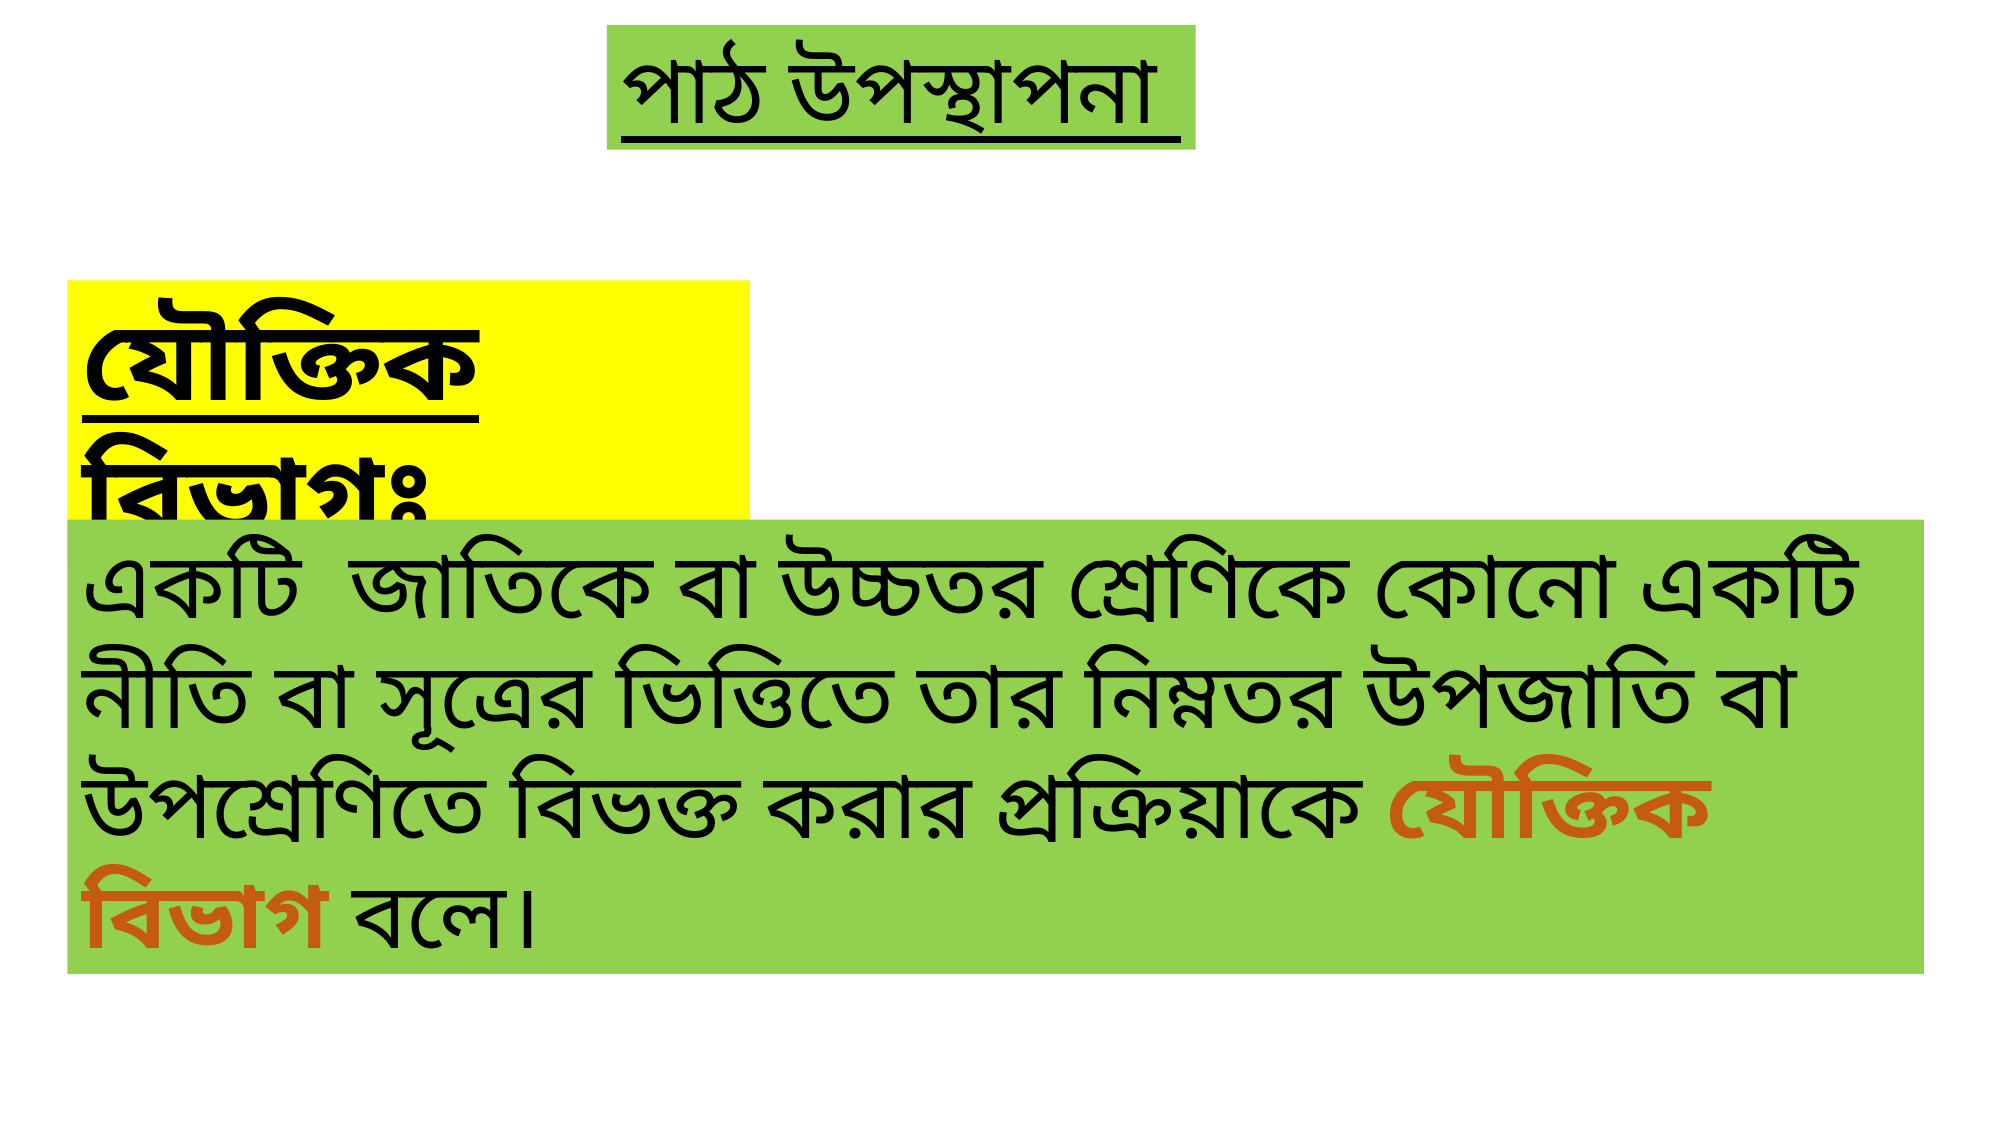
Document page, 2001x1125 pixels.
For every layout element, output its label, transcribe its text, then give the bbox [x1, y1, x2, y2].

text_box যৌক্তিক বিভাগঃ [67, 280, 750, 519]
text_box পাঠ উপস্থাপনা [606, 24, 1196, 150]
text_box একটি জাতিকে বা উচ্চতর শ্রেণিকে কোনো একটি নীতি বা সূত্রের ভিত্তিতে তার নিম্নতর উপজাতি বা উপশ্রেণিতে বিভক্ত করার প্রক্রিয়াকে যৌক্তিক বিভাগ বলে। [67, 519, 1924, 975]
